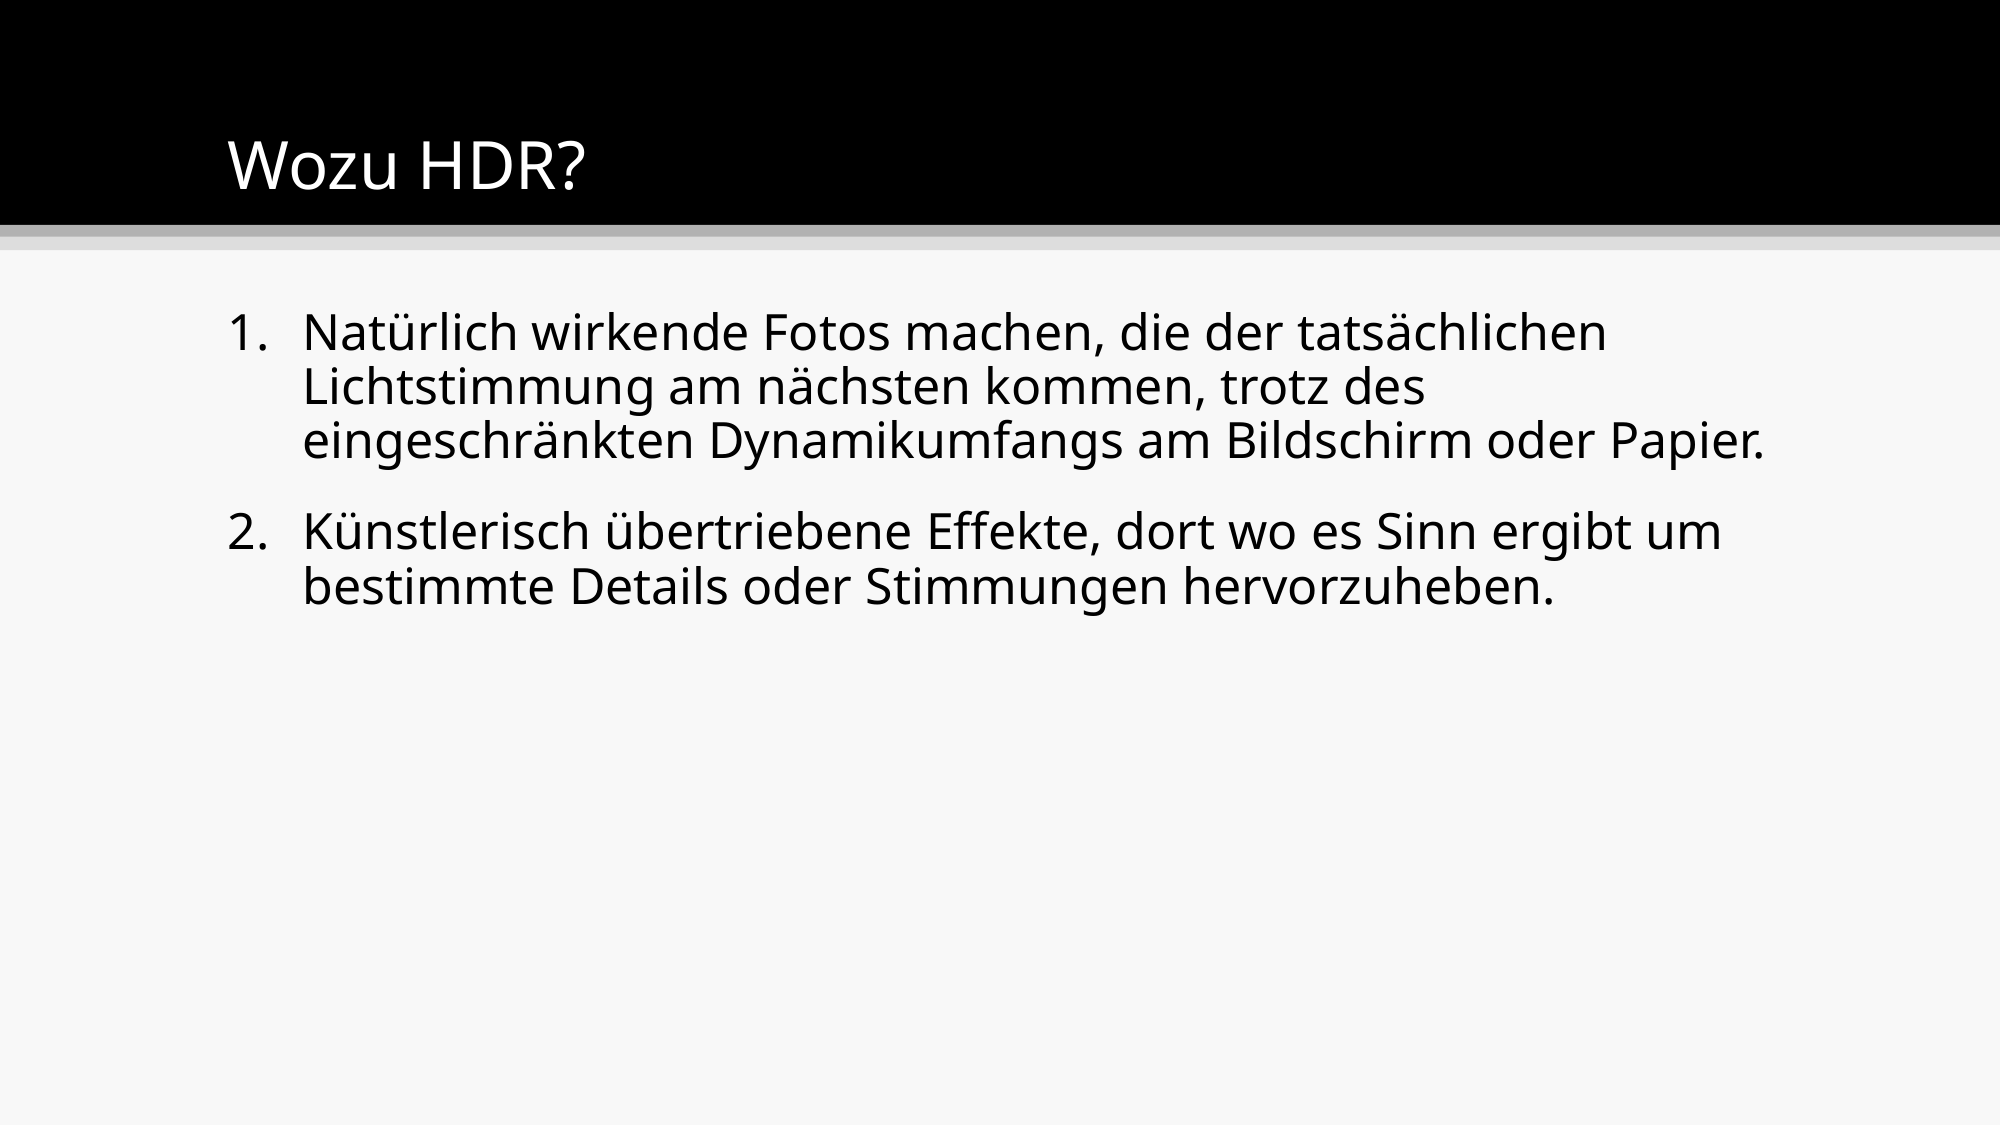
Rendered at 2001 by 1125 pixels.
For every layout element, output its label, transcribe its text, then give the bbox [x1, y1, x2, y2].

list Natürlich wirkende Fotos machen, die der tatsächlichen Lichtstimmung am nächsten kommen, trotz des eingeschränkten Dynamikumfangs am Bildschirm oder Papier. Künstlerisch übertriebene Effekte, dort wo es Sinn ergibt um bestimmte Details oder Stimmungen hervorzuheben. [212, 299, 1788, 1013]
title Wozu HDR? [212, 41, 1788, 212]
